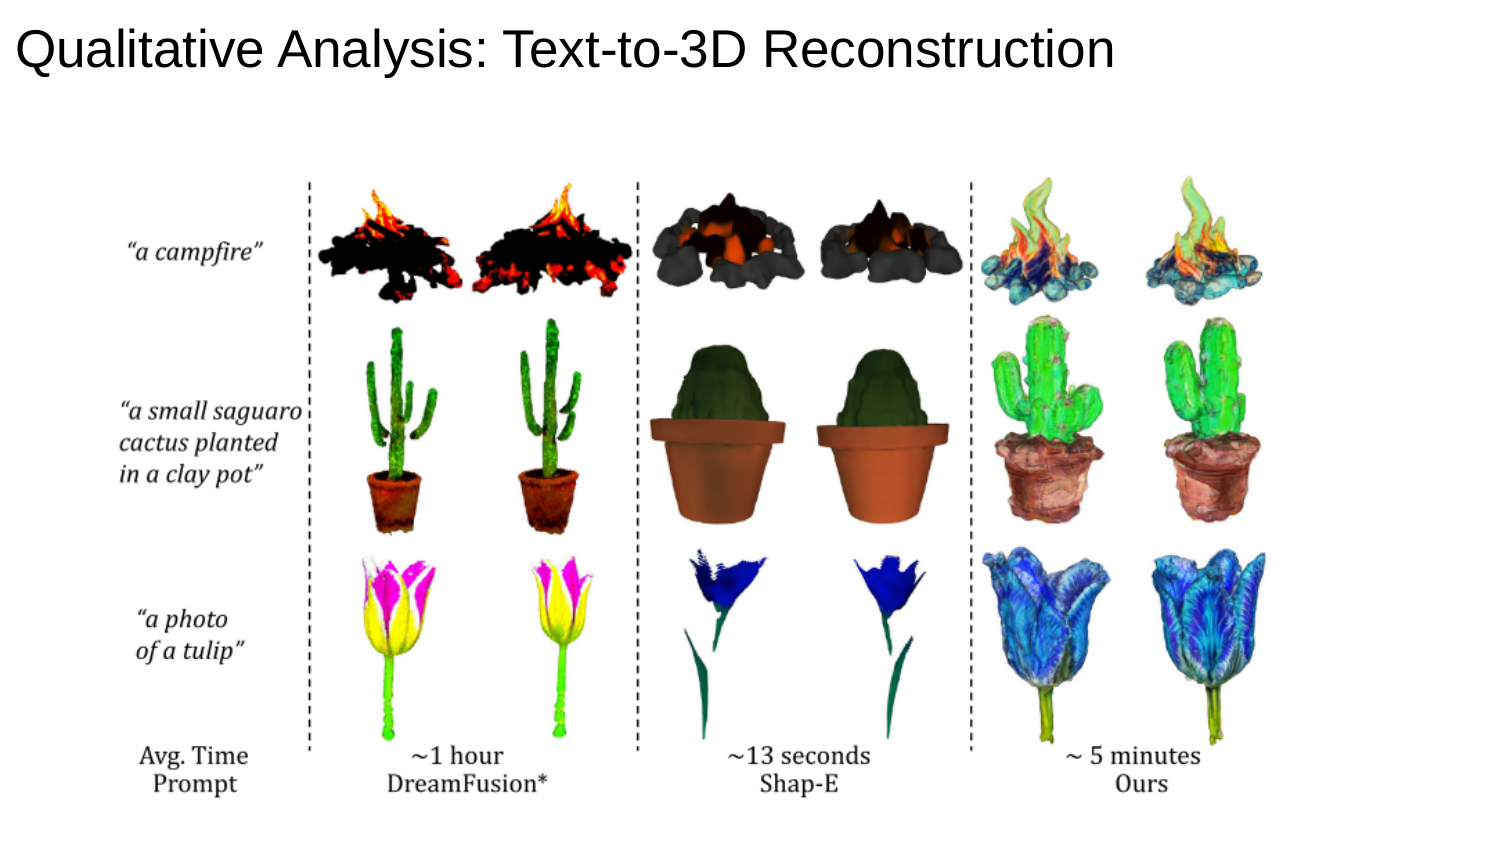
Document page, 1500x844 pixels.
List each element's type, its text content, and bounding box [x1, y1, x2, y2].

title Qualitative Analysis: Text-to-3D Reconstruction [0, 0, 1398, 94]
picture [93, 120, 1305, 822]
